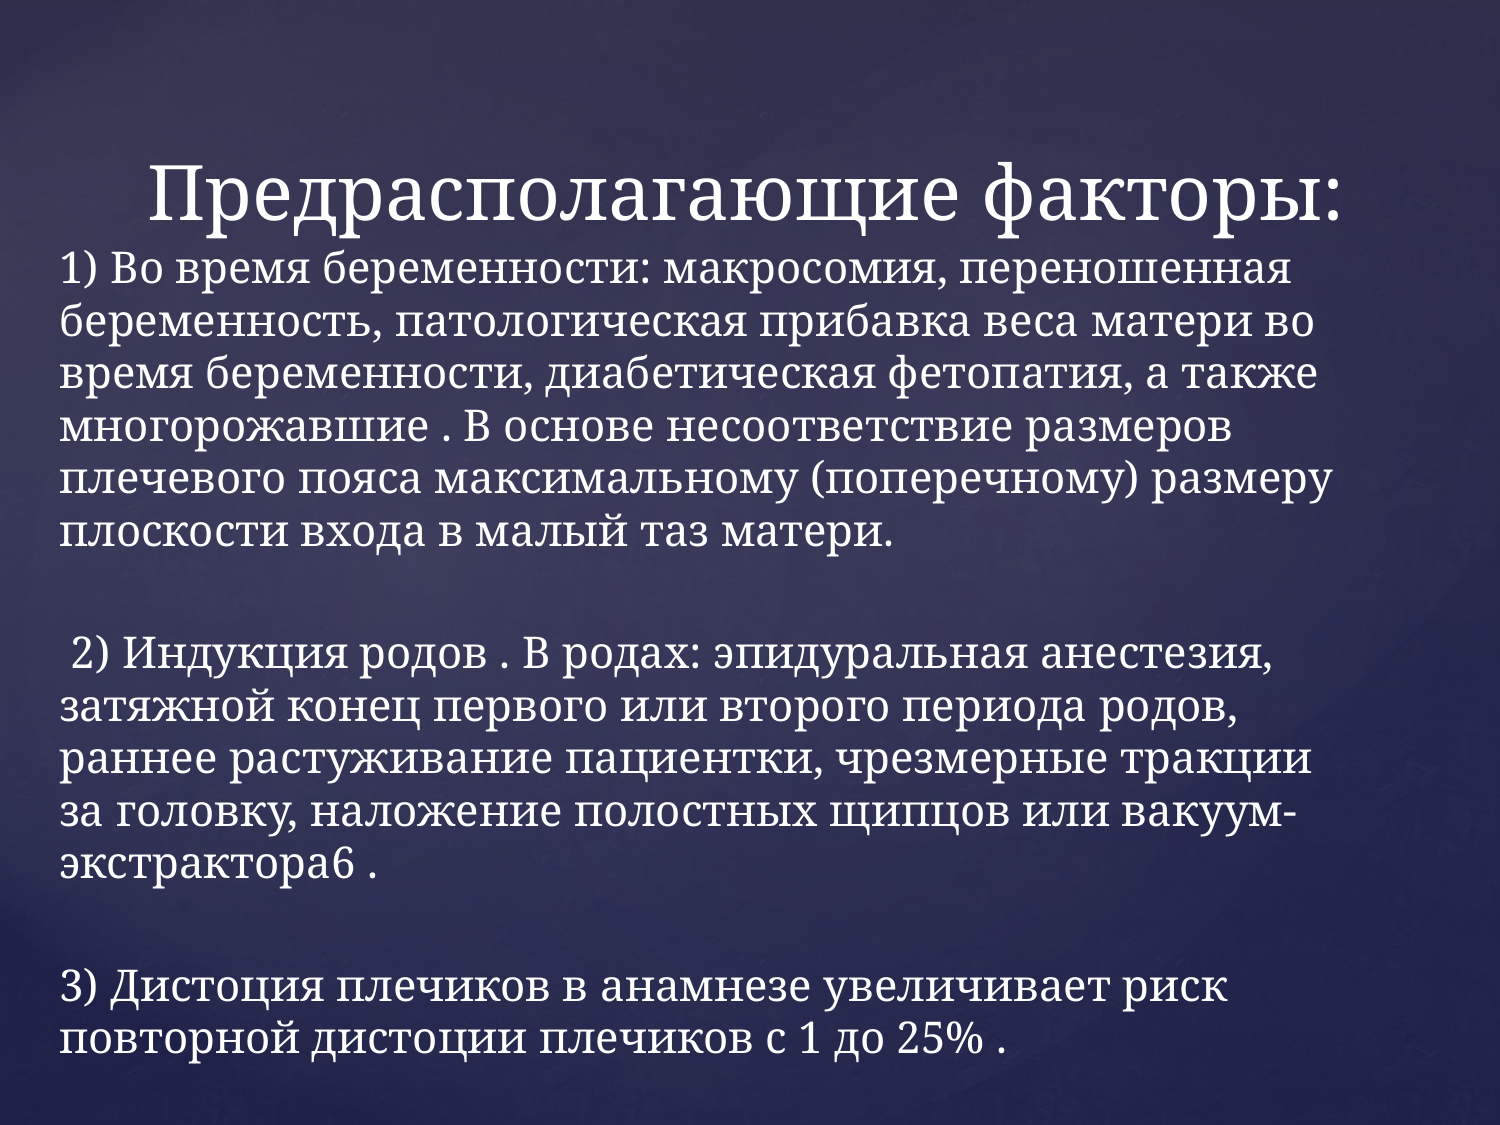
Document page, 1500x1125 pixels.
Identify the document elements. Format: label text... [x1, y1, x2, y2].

title Предрасполагающие факторы: [127, 42, 1365, 244]
list 1) Во время беременности: макросомия, переношенная беременность, патологическая прибавка веса матери во время беременности, диабетическая фетопатия, а также многорожавшие . В основе несоответствие размеров плечевого пояса максимальному (поперечному) размеру плоскости входа в малый таз матери. 2) Индукция родов . В родах: эпидуральная анестезия, затяжной конец первого или второго периода родов, раннее растуживание пациентки, чрезмерные тракции за головку, наложение полостных щипцов или вакуум-экстрактора6 . 3) Дистоция плечиков в анамнезе увеличивает риск повторной дистоции плечиков с 1 до 25% . [41, 231, 1350, 1071]
